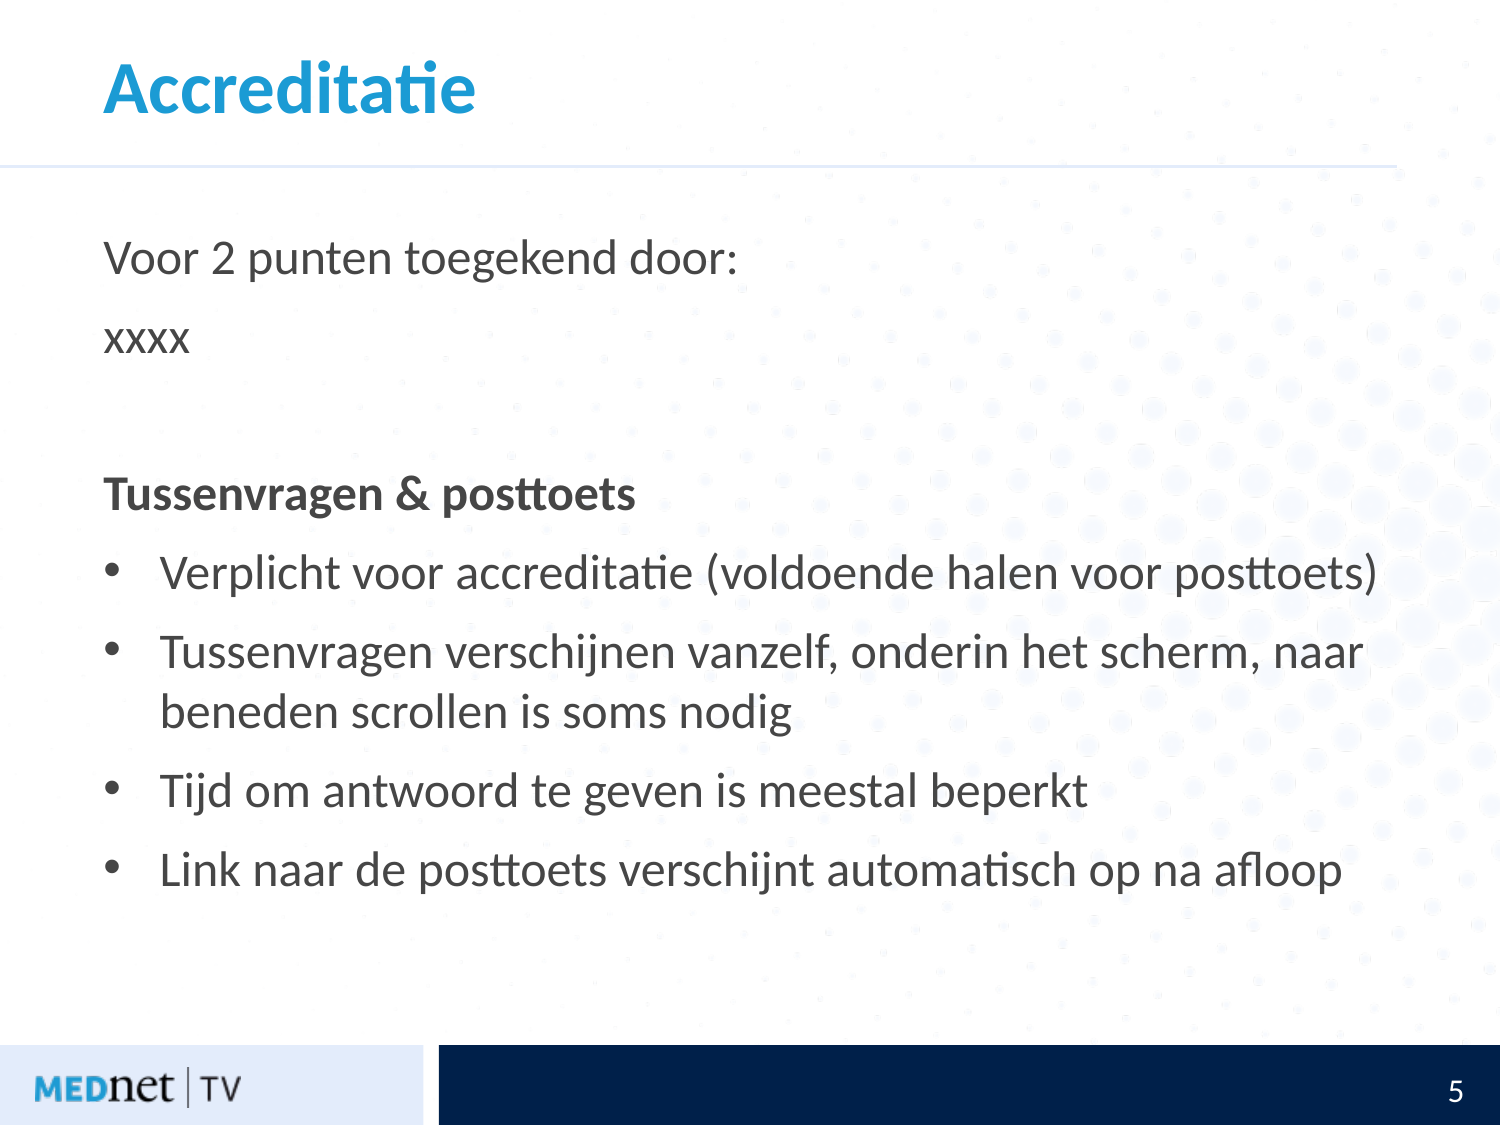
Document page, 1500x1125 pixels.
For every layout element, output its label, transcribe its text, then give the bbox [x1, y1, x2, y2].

title Accreditatie [88, 49, 1425, 129]
picture [35, 1067, 241, 1108]
list Voor 2 punten toegekend door: xxxx Tussenvragen & posttoets Verplicht voor accreditatie (voldoende halen voor posttoets) Tussenvragen verschijnen vanzelf, onderin het scherm, naar beneden scrollen is soms nodig Tijd om antwoord te geven is meestal beperkt Link naar de posttoets verschijnt automatisch op na afloop [88, 217, 1425, 970]
slide_number 5 [1308, 1061, 1480, 1122]
